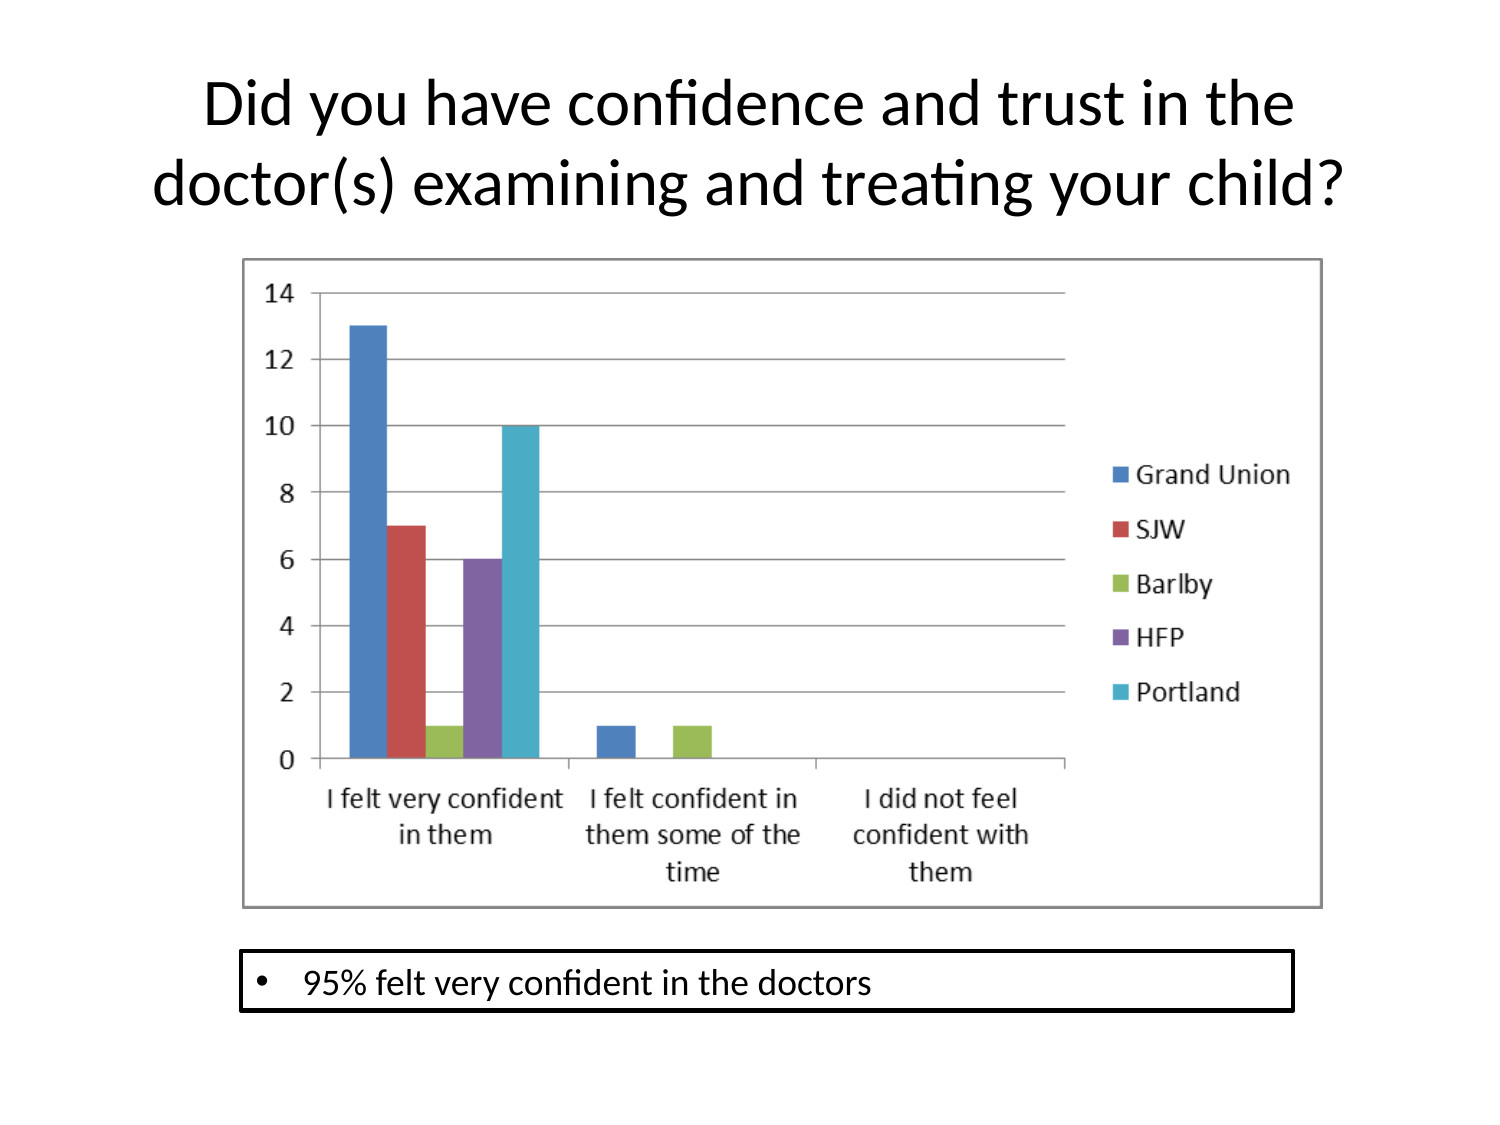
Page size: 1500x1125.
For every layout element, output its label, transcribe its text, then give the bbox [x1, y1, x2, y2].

text_box 95% felt very confident in the doctors [239, 949, 1295, 1013]
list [241, 258, 1324, 909]
title Did you have confidence and trust in the doctor(s) examining and treating your child? [75, 45, 1425, 233]
